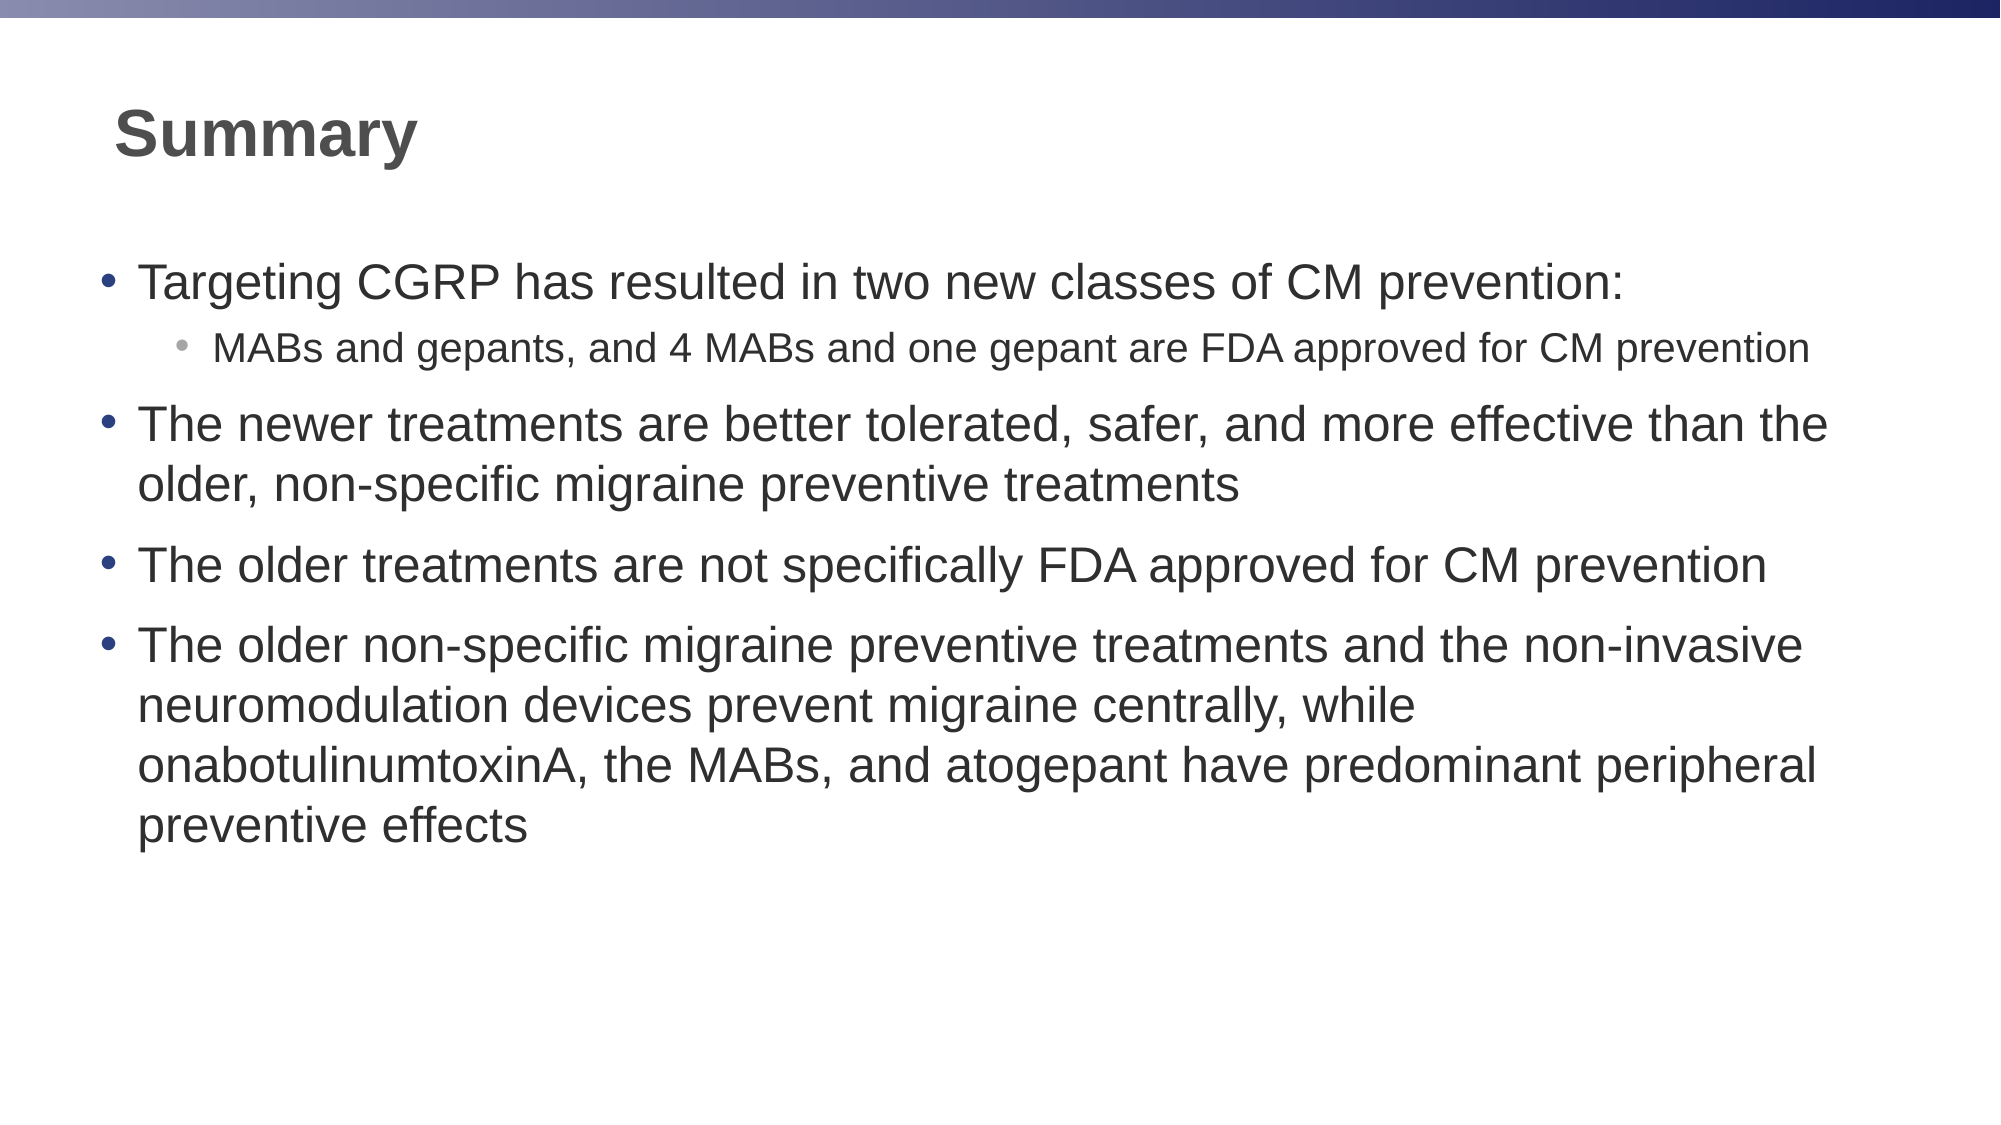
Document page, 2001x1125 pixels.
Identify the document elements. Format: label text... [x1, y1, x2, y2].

title Summary [99, 32, 1863, 228]
list Targeting CGRP has resulted in two new classes of CM prevention: MABs and gepants, and 4 MABs and one gepant are FDA approved for CM prevention The newer treatments are better tolerated, safer, and more effective than the older, non-specific migraine preventive treatments The older treatments are not specifically FDA approved for CM prevention The older non-specific migraine preventive treatments and the non-invasive neuromodulation devices prevent migraine centrally, while onabotulinumtoxinA, the MABs, and atogepant have predominant peripheral preventive effects [99, 242, 1863, 1018]
